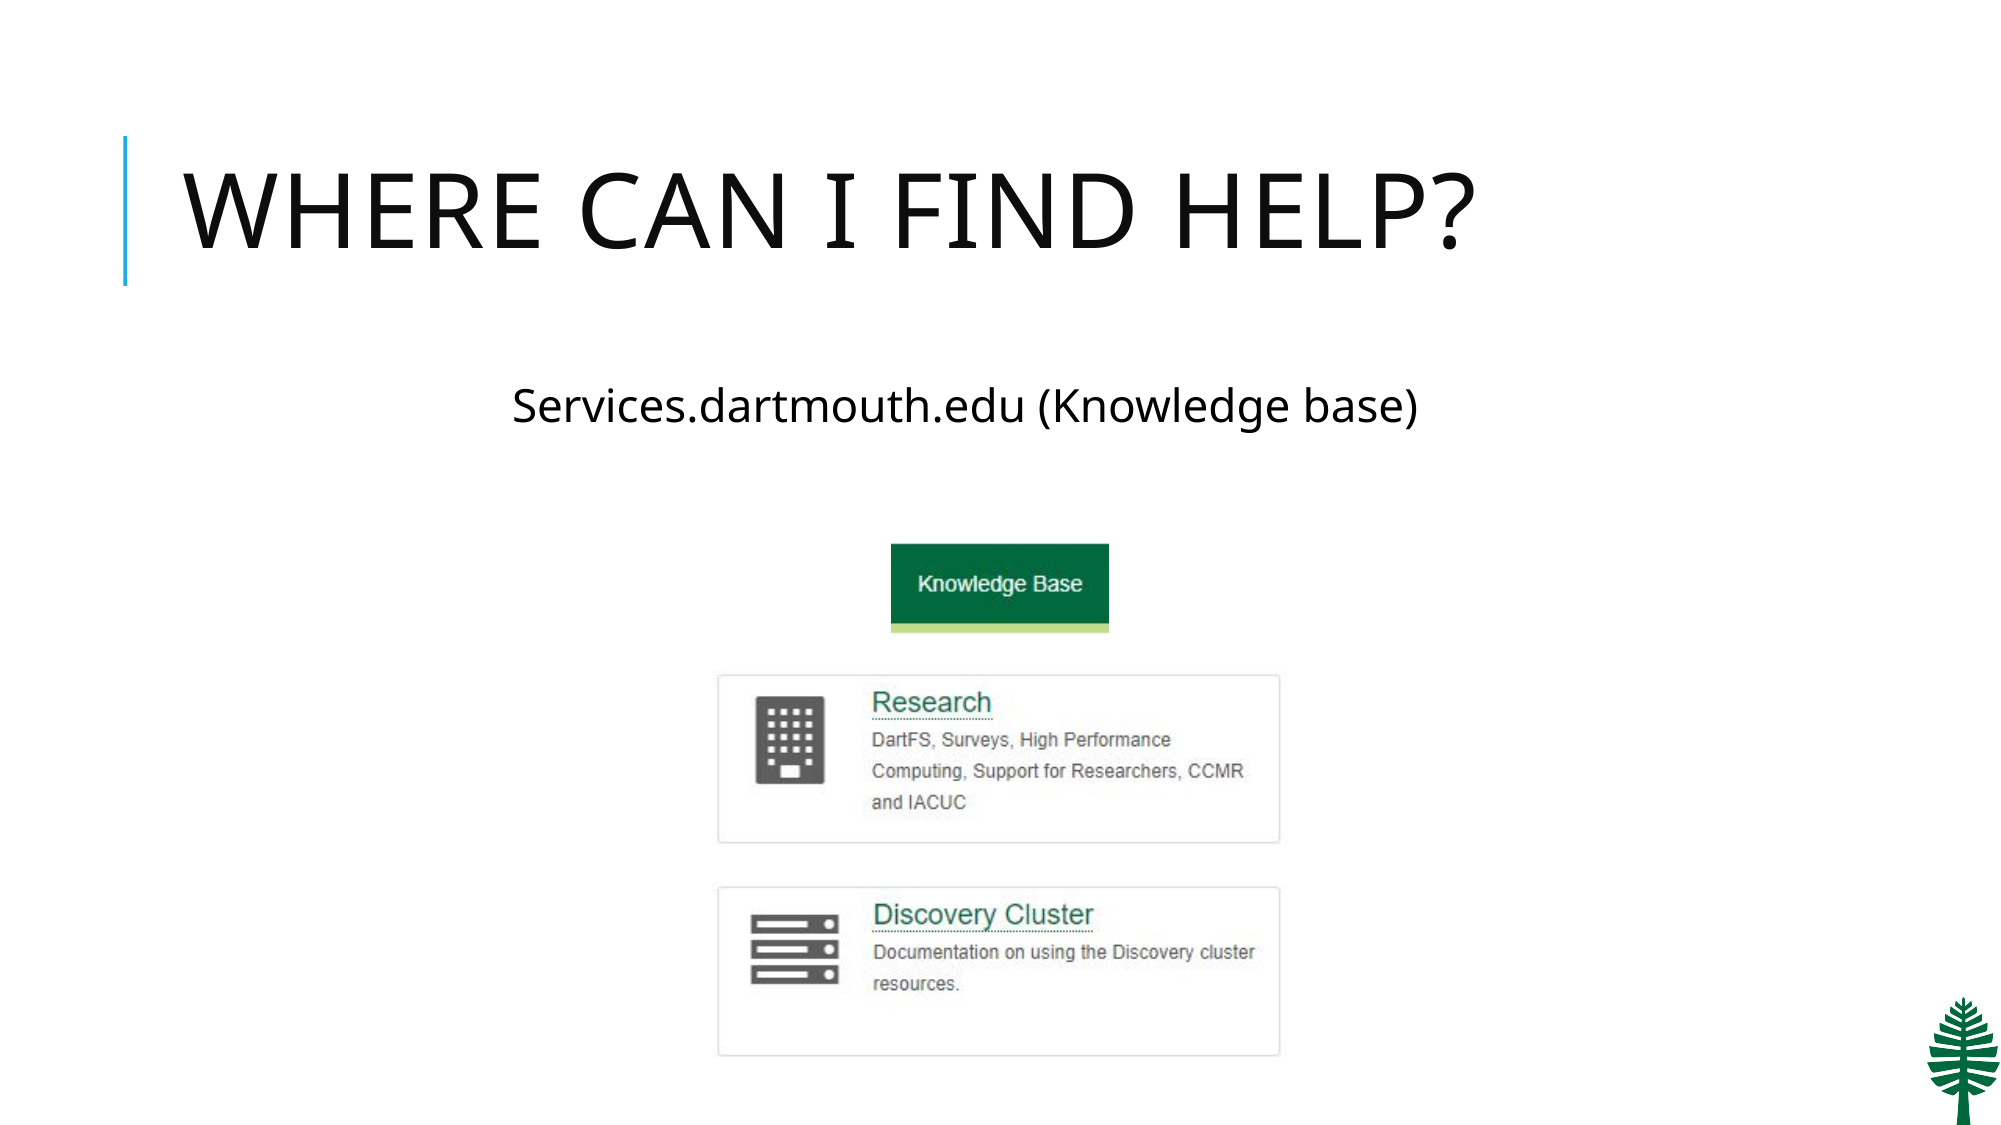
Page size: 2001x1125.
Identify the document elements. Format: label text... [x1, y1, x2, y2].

title Where can I find help? [168, 96, 1763, 342]
picture [891, 541, 1109, 638]
list Services.dartmouth.edu (Knowledge base) [168, 375, 1763, 1035]
picture [1927, 997, 2000, 1125]
picture [712, 882, 1287, 1063]
picture [712, 669, 1287, 851]
